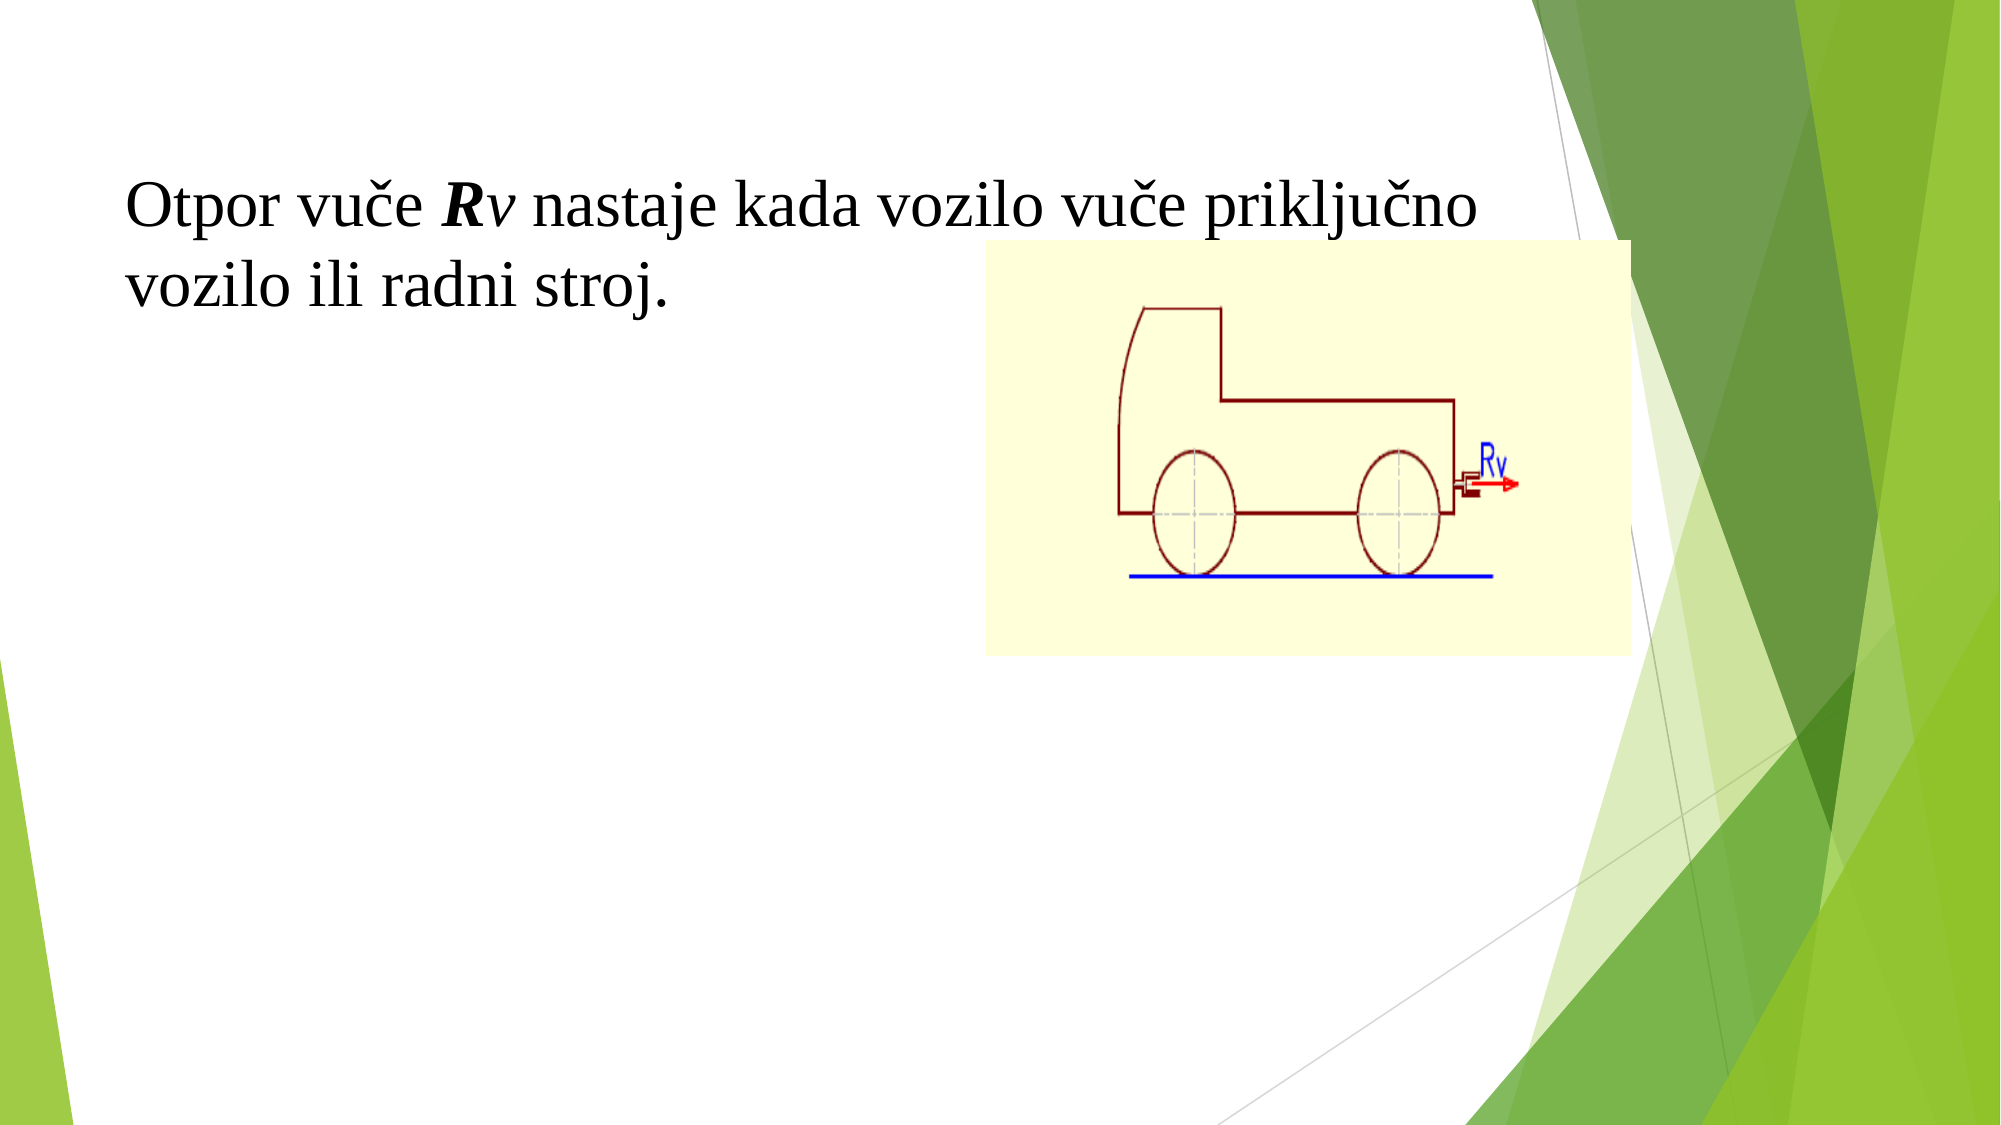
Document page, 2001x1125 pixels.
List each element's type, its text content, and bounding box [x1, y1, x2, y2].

picture [985, 240, 1632, 656]
text_box Otpor vuče Rv nastaje kada vozilo vuče priključno vozilo ili radni stroj. [110, 152, 1659, 328]
